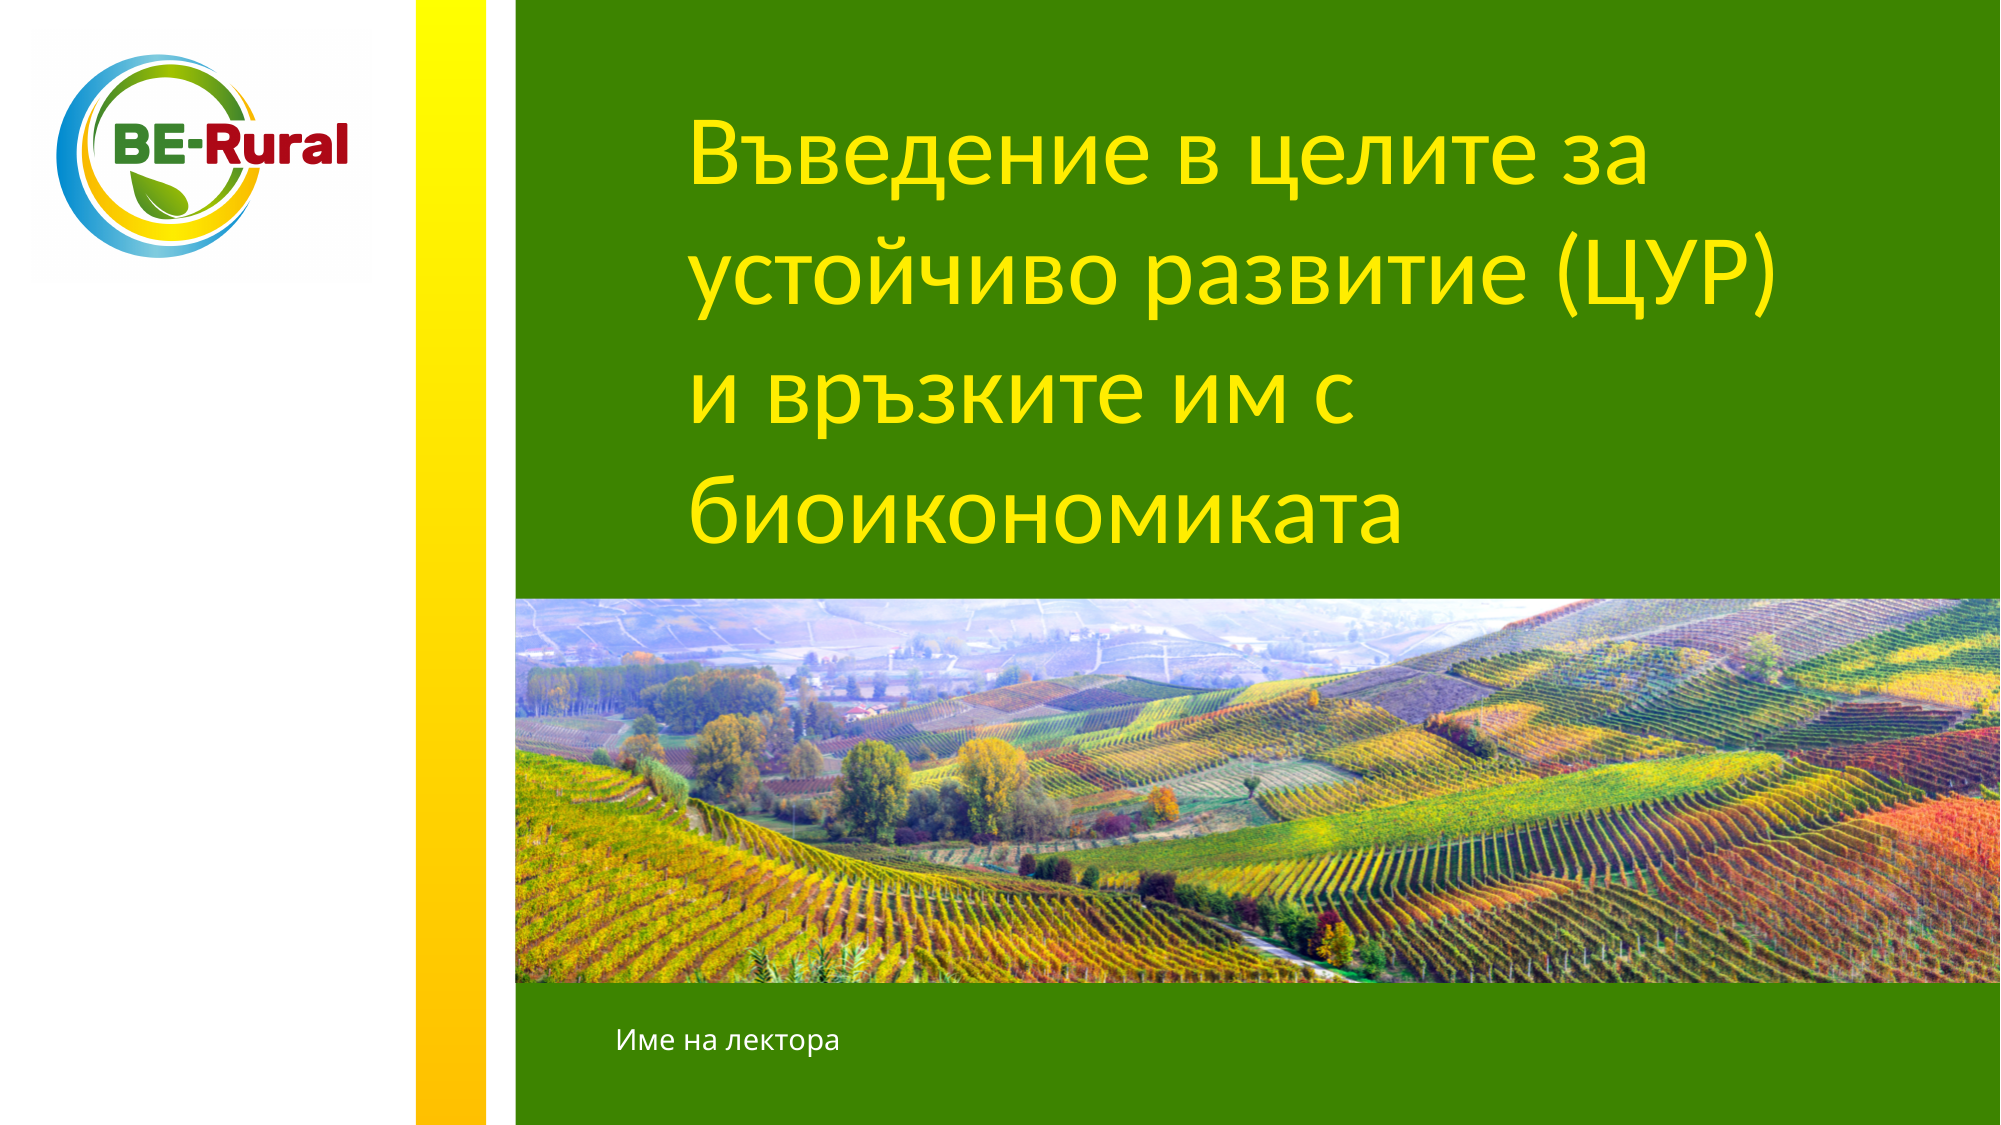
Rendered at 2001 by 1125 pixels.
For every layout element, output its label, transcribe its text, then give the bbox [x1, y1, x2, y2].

picture [31, 29, 372, 283]
text_box Име на лектора [600, 1014, 1259, 1064]
text_box Въведение в целите за устойчиво развитие (ЦУР) и връзките им с биоикономиката [672, 76, 1843, 572]
text_box [515, 983, 2000, 1125]
text_box [515, 0, 2000, 598]
picture [514, 598, 2000, 983]
text_box [415, 0, 487, 1125]
